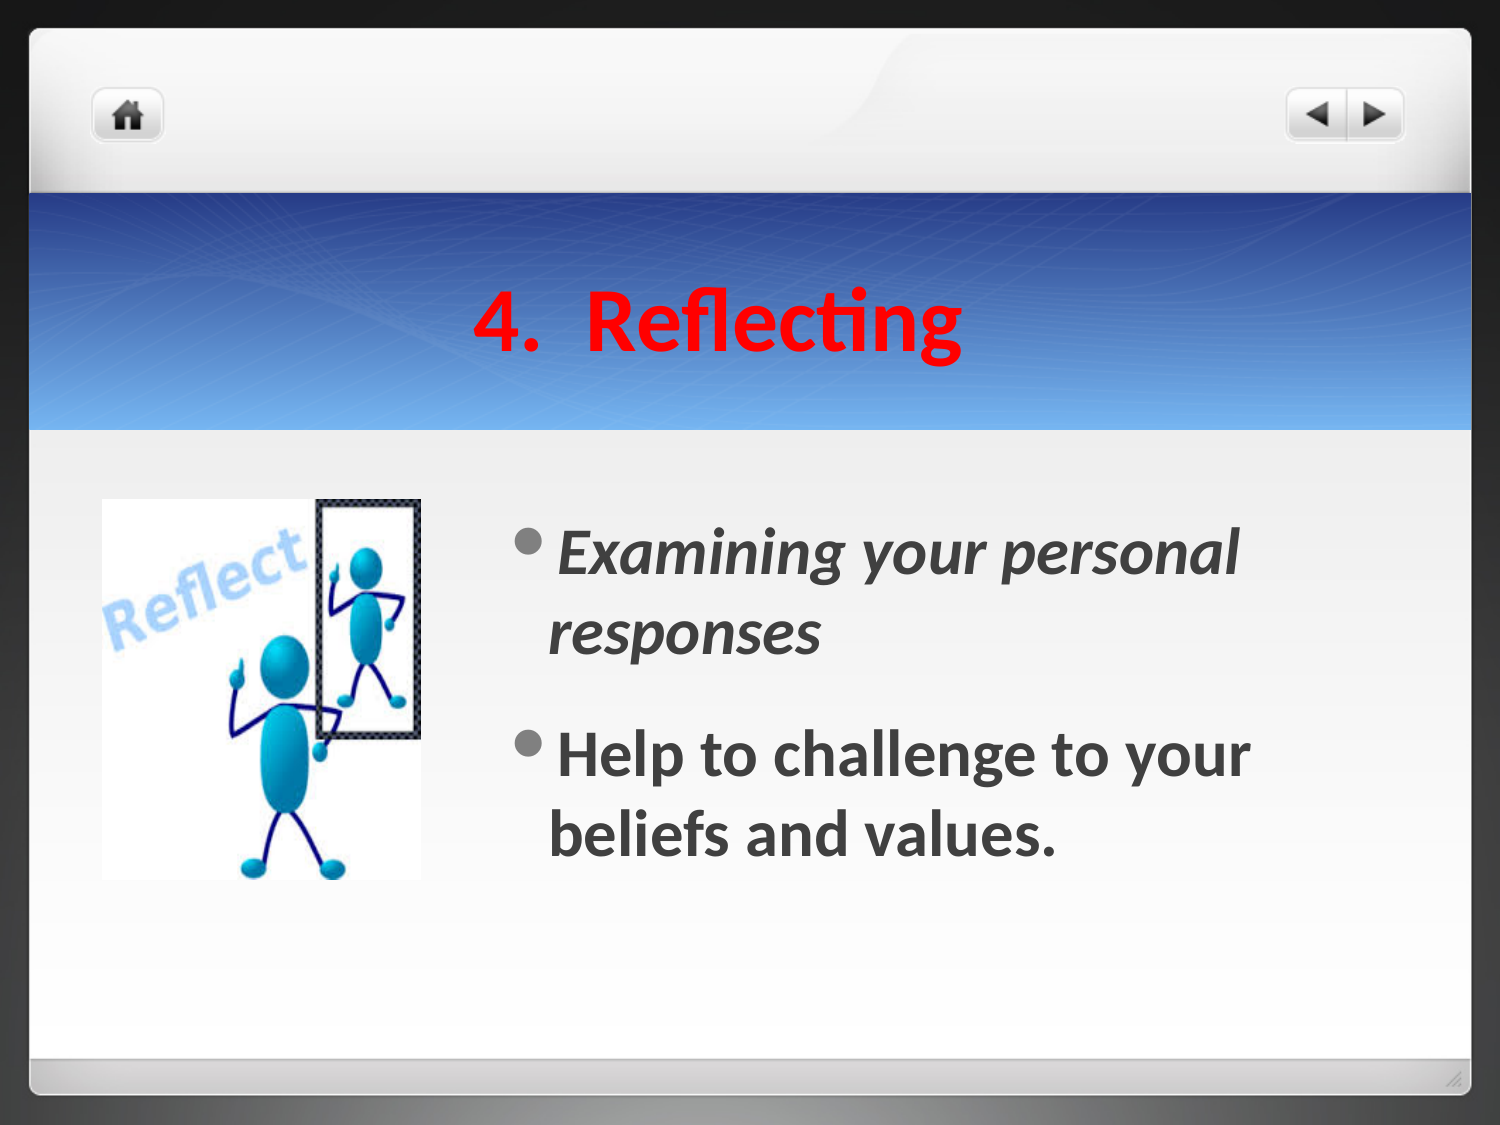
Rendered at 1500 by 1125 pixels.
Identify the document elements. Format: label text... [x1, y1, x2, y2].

list Examining your personal responses Help to challenge to your beliefs and values. [495, 500, 1407, 988]
title 4. Reflecting [22, 0, 1479, 378]
picture [0, 0, 1500, 1125]
